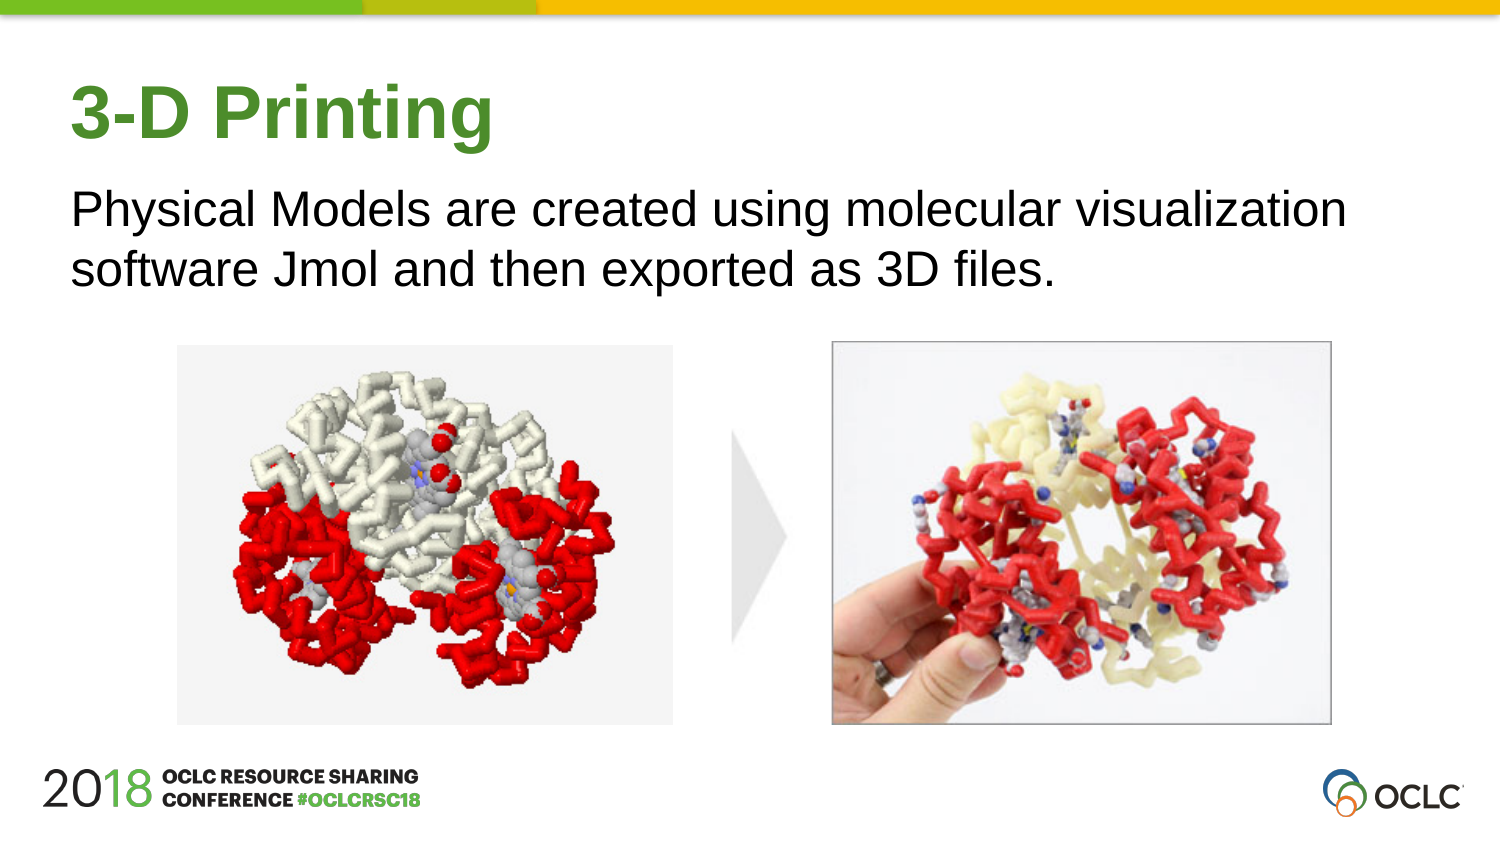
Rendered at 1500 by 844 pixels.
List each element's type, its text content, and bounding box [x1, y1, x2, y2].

picture [706, 341, 1333, 725]
picture [177, 344, 674, 725]
picture [43, 769, 420, 807]
list 3-D Printing [55, 56, 1441, 168]
list Physical Models are created using molecular visualization software Jmol and then exported as 3D files. [55, 168, 1441, 740]
